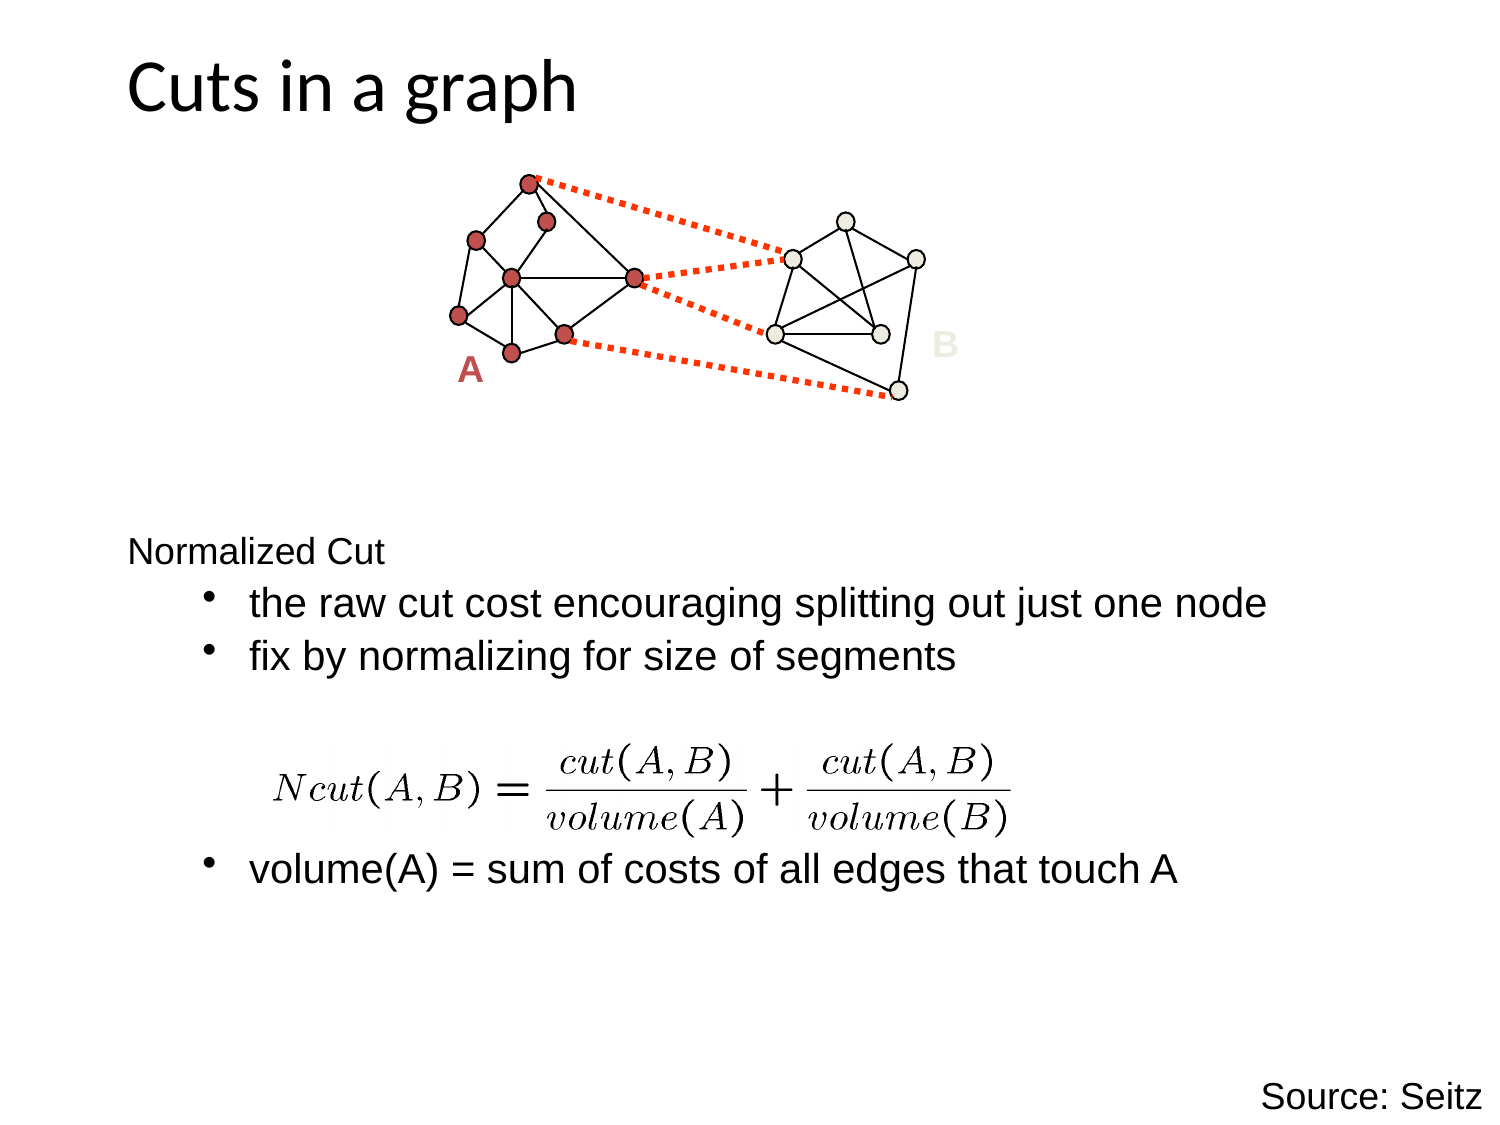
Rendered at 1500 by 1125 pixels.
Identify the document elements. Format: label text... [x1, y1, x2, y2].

text_box [450, 308, 463, 325]
text_box [555, 328, 573, 344]
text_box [781, 265, 911, 329]
text_box [789, 256, 802, 264]
text_box B [921, 312, 974, 373]
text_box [482, 190, 524, 235]
text_box [836, 212, 855, 229]
text_box A [442, 337, 499, 398]
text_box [482, 246, 506, 272]
text_box [912, 249, 925, 269]
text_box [458, 246, 471, 307]
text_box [537, 261, 629, 272]
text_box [798, 228, 840, 254]
picture [272, 742, 1011, 838]
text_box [643, 261, 785, 279]
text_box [640, 284, 767, 335]
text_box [898, 268, 917, 382]
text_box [517, 236, 532, 272]
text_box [535, 177, 788, 254]
text_box Source: Seitz [1245, 1064, 1499, 1124]
text_box [896, 390, 908, 400]
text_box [851, 228, 908, 260]
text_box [464, 321, 506, 347]
text_box Normalized Cut the raw cut cost encouraging splitting out just one node fix by normalizing for size of segments volume(A) = sum of costs of all edges that touch A [112, 525, 1388, 725]
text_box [570, 284, 629, 329]
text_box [467, 284, 506, 316]
text_box [503, 349, 518, 363]
text_box [503, 268, 517, 288]
title Cuts in a graph [112, 12, 1388, 151]
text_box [570, 340, 893, 398]
text_box [628, 268, 638, 288]
text_box [520, 174, 535, 194]
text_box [517, 284, 559, 329]
text_box [770, 332, 780, 339]
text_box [520, 340, 559, 354]
text_box [467, 231, 485, 250]
